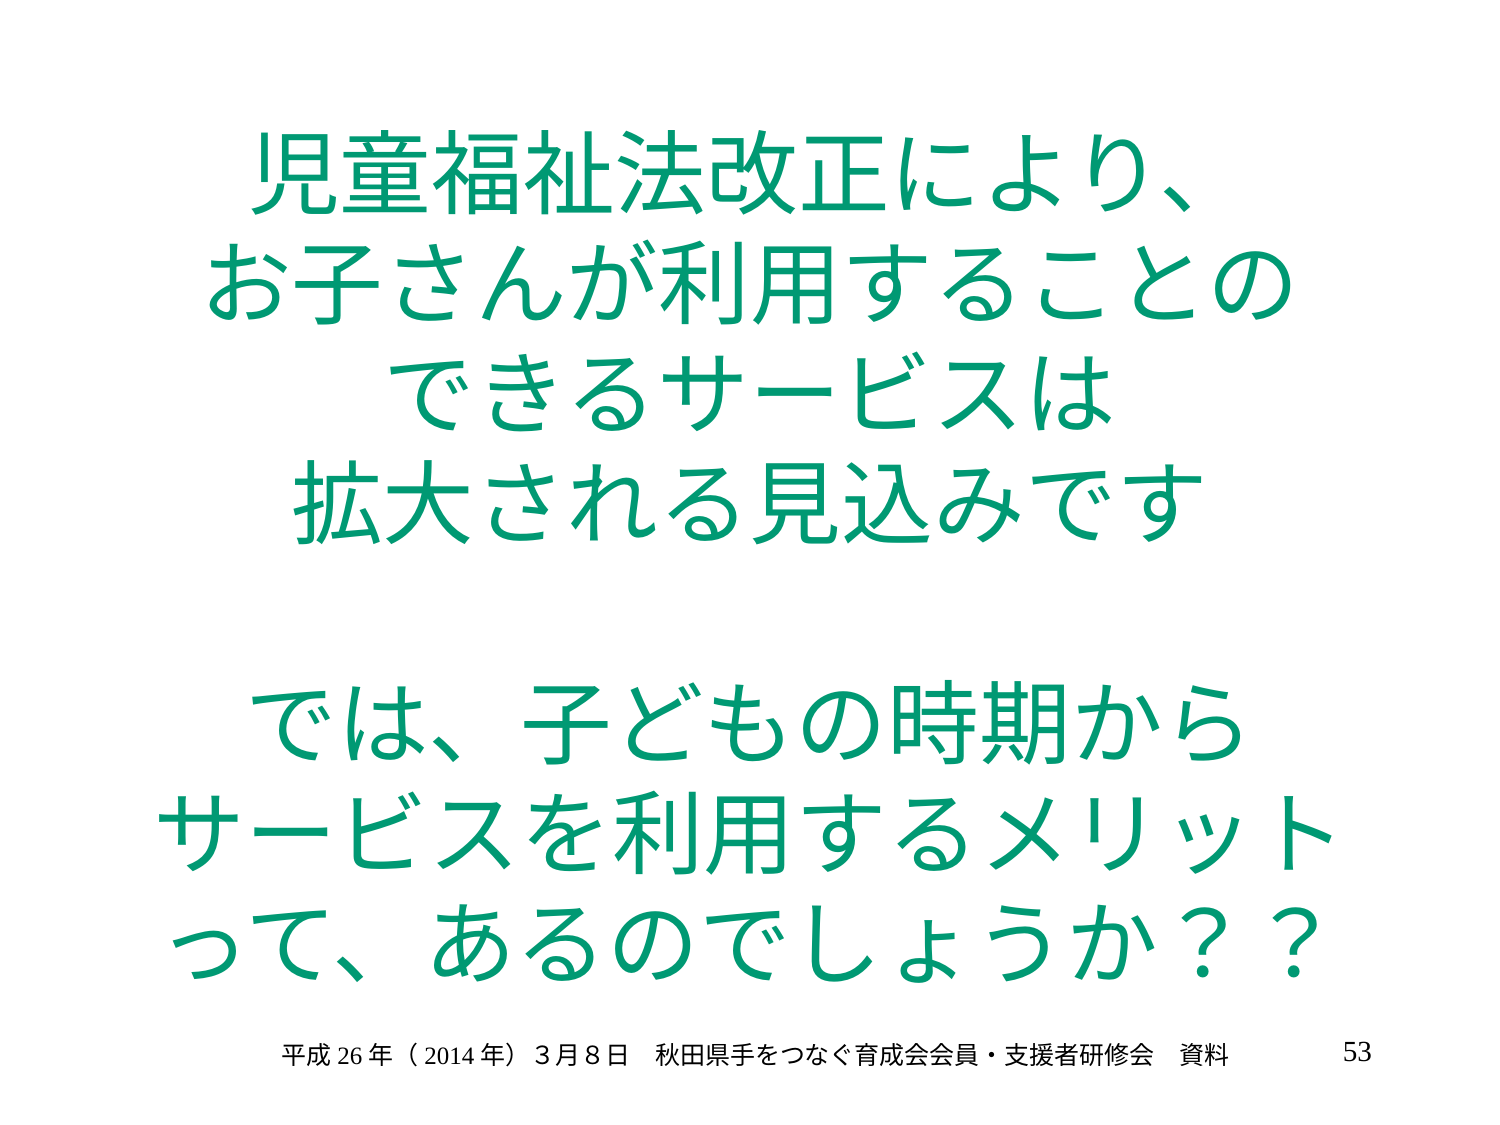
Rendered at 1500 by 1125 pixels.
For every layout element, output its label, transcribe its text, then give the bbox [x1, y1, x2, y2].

slide_number 53 [1074, 1024, 1388, 1101]
title 児童福祉法改正により、 お子さんが利用することの できるサービスは 拡大される見込みです では、子どもの時期から サービスを利用するメリット って、あるのでしょうか？？ [112, 99, 1388, 1012]
